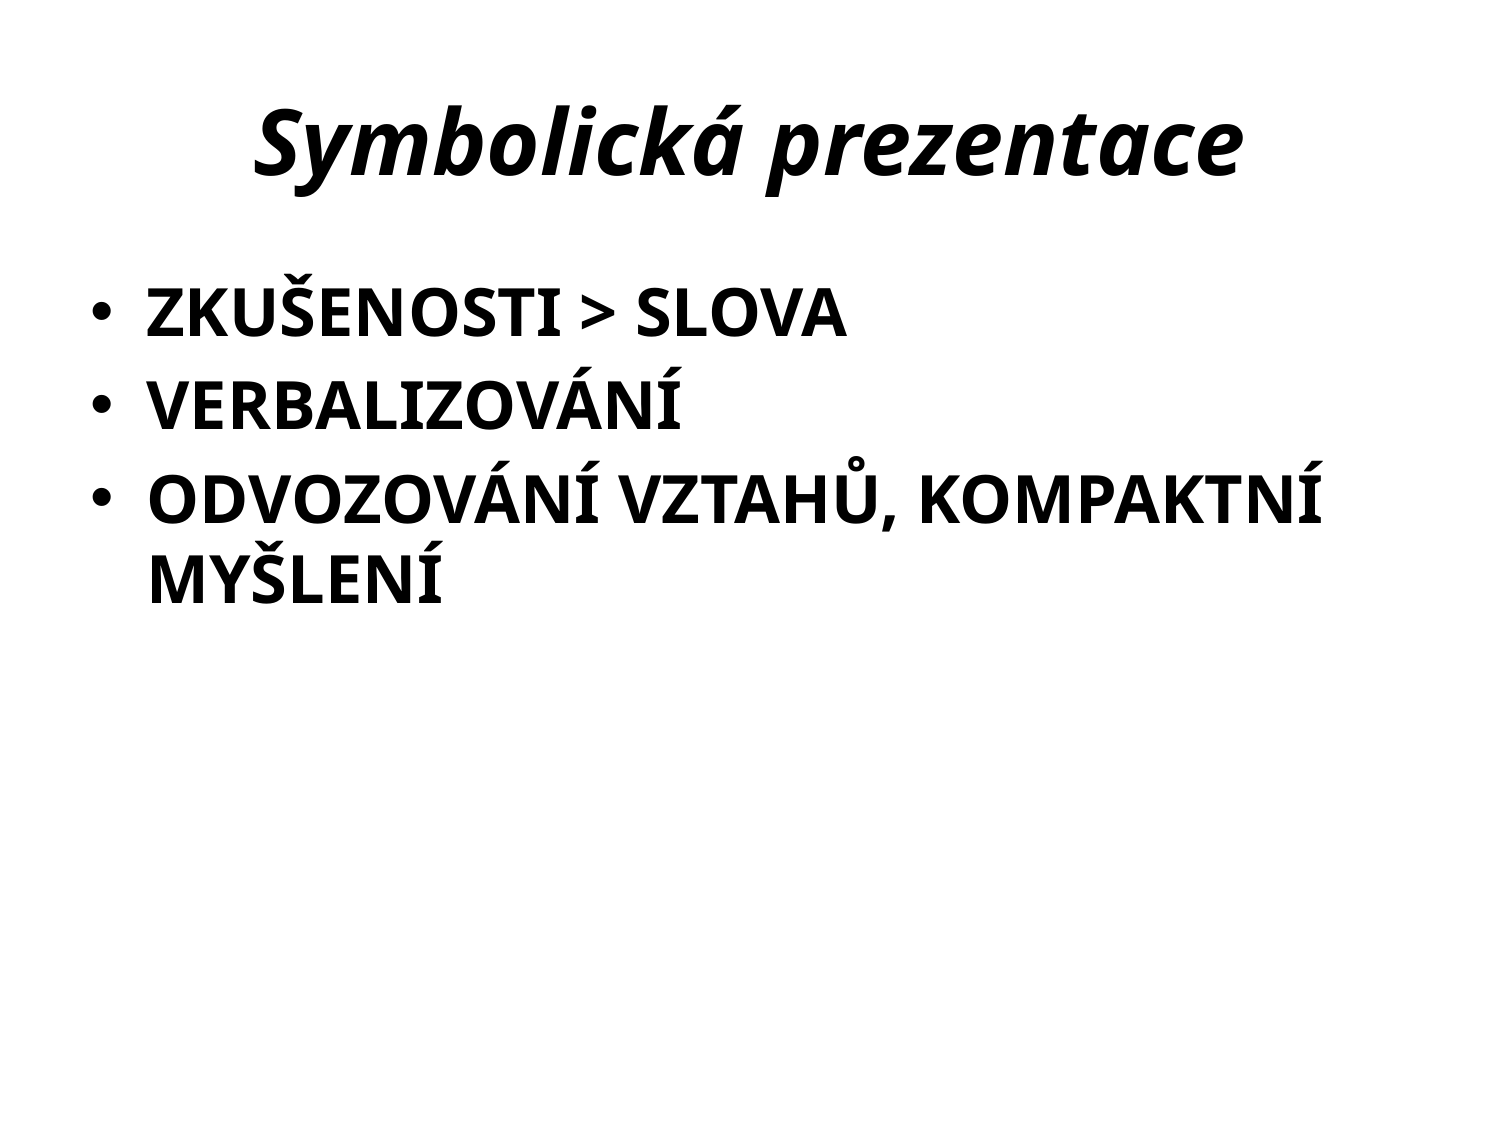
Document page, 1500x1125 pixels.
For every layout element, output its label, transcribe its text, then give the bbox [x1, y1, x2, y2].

title Symbolická prezentace [75, 45, 1425, 233]
list ZKUŠENOSTI > SLOVA VERBALIZOVÁNÍ ODVOZOVÁNÍ VZTAHŮ, KOMPAKTNÍ MYŠLENÍ [75, 262, 1425, 1005]
